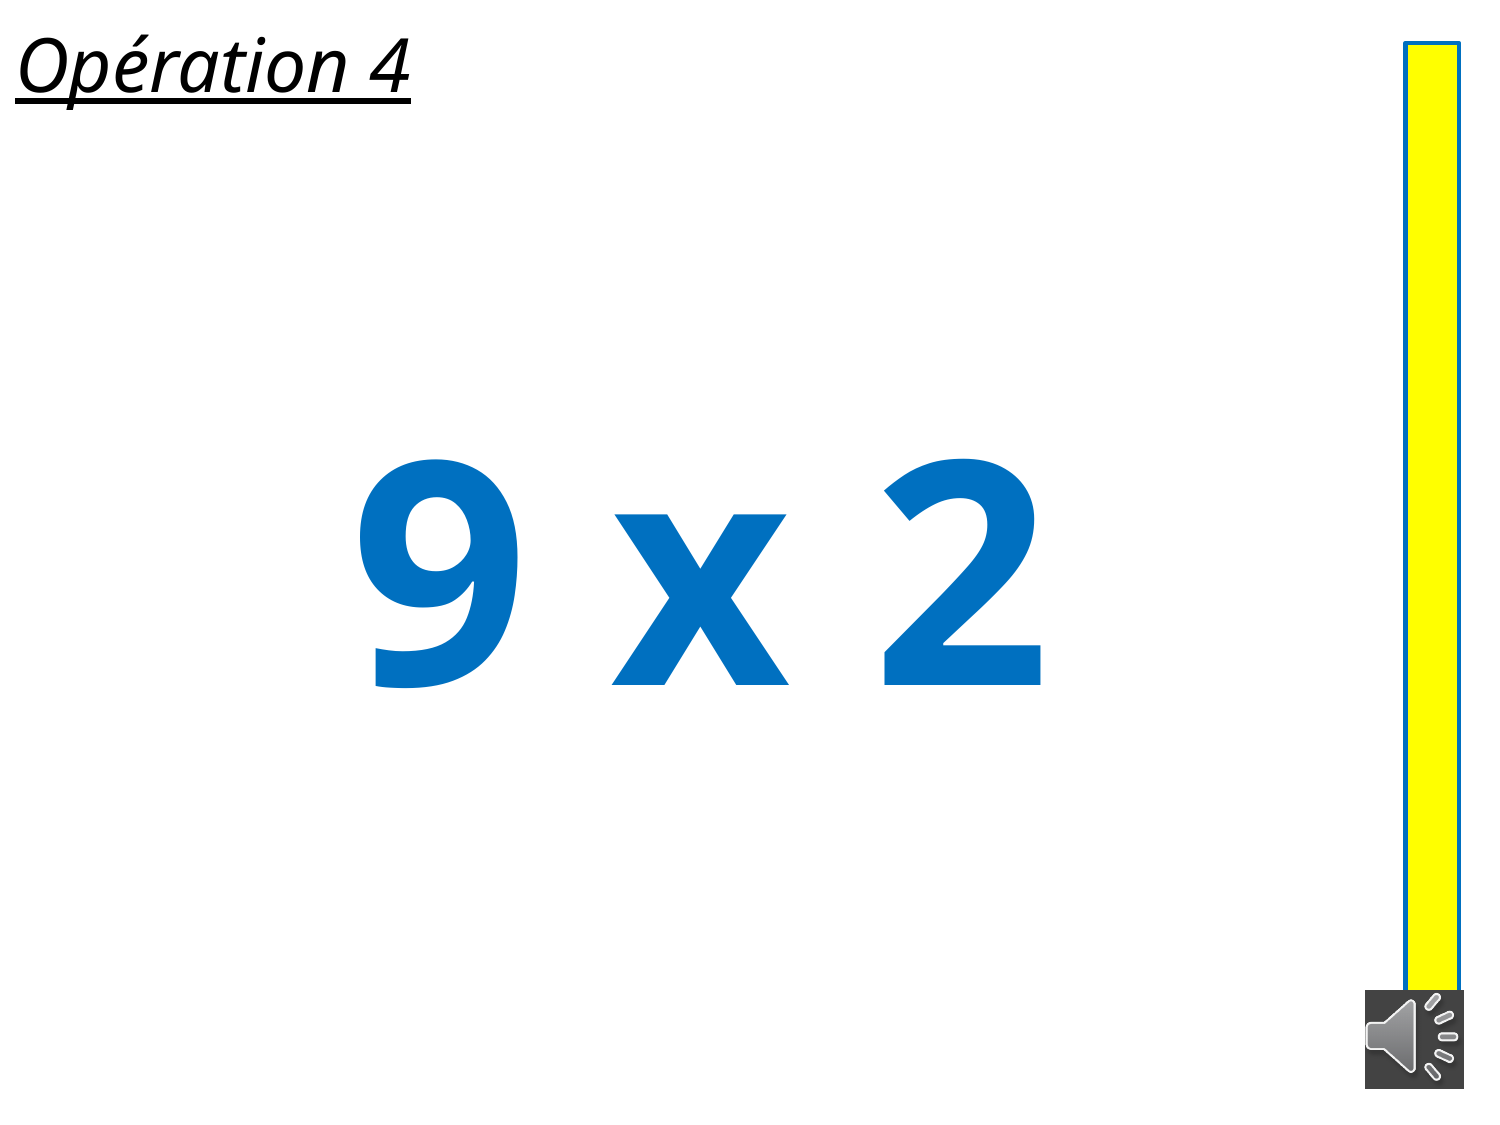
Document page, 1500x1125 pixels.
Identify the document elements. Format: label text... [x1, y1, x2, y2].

text_box 9 x 2 [0, 365, 1403, 756]
picture [1364, 989, 1465, 1090]
title Opération 4 [0, 0, 502, 126]
text_box [1403, 41, 1461, 987]
